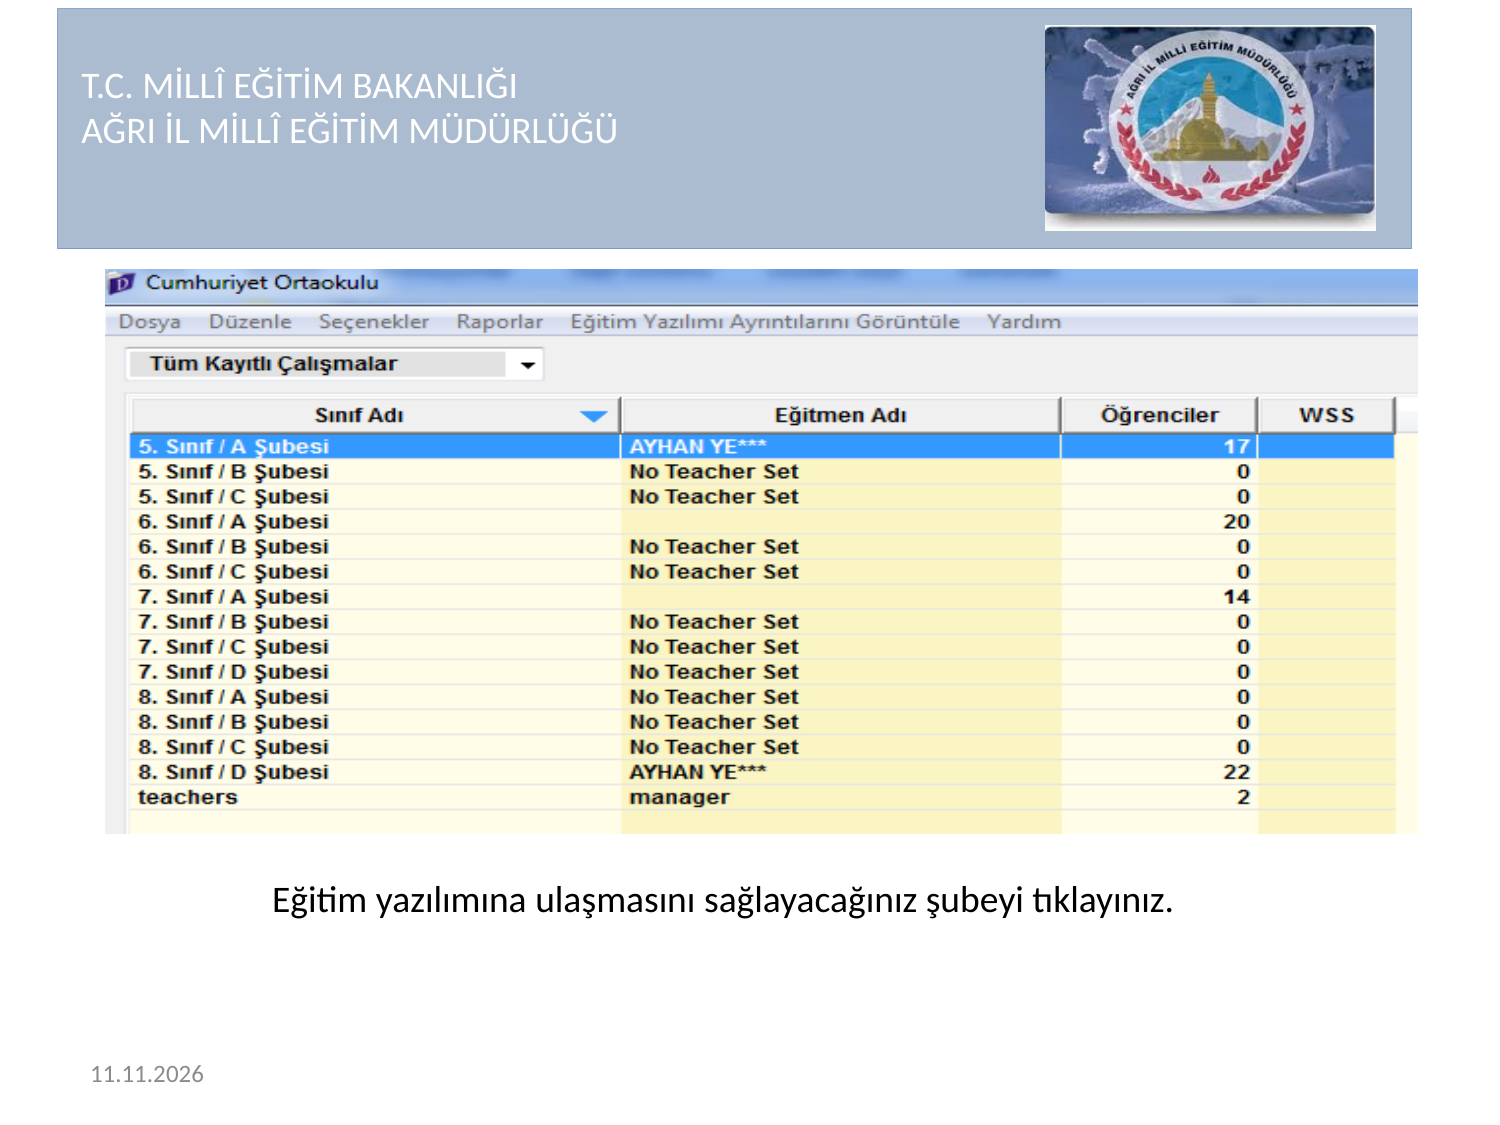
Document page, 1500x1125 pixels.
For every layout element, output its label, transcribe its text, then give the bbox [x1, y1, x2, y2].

picture [1045, 24, 1376, 232]
text_box T.C. MİLLÎ EĞİTİM BAKANLIĞI AĞRI İL MİLLÎ EĞİTİM MÜDÜRLÜĞÜ [57, 8, 1412, 249]
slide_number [75, 1042, 425, 1103]
text_box Eğitim yazılımına ulaşmasını sağlayacağınız şubeyi tıklayınız. [257, 867, 1191, 927]
picture [105, 269, 1419, 834]
